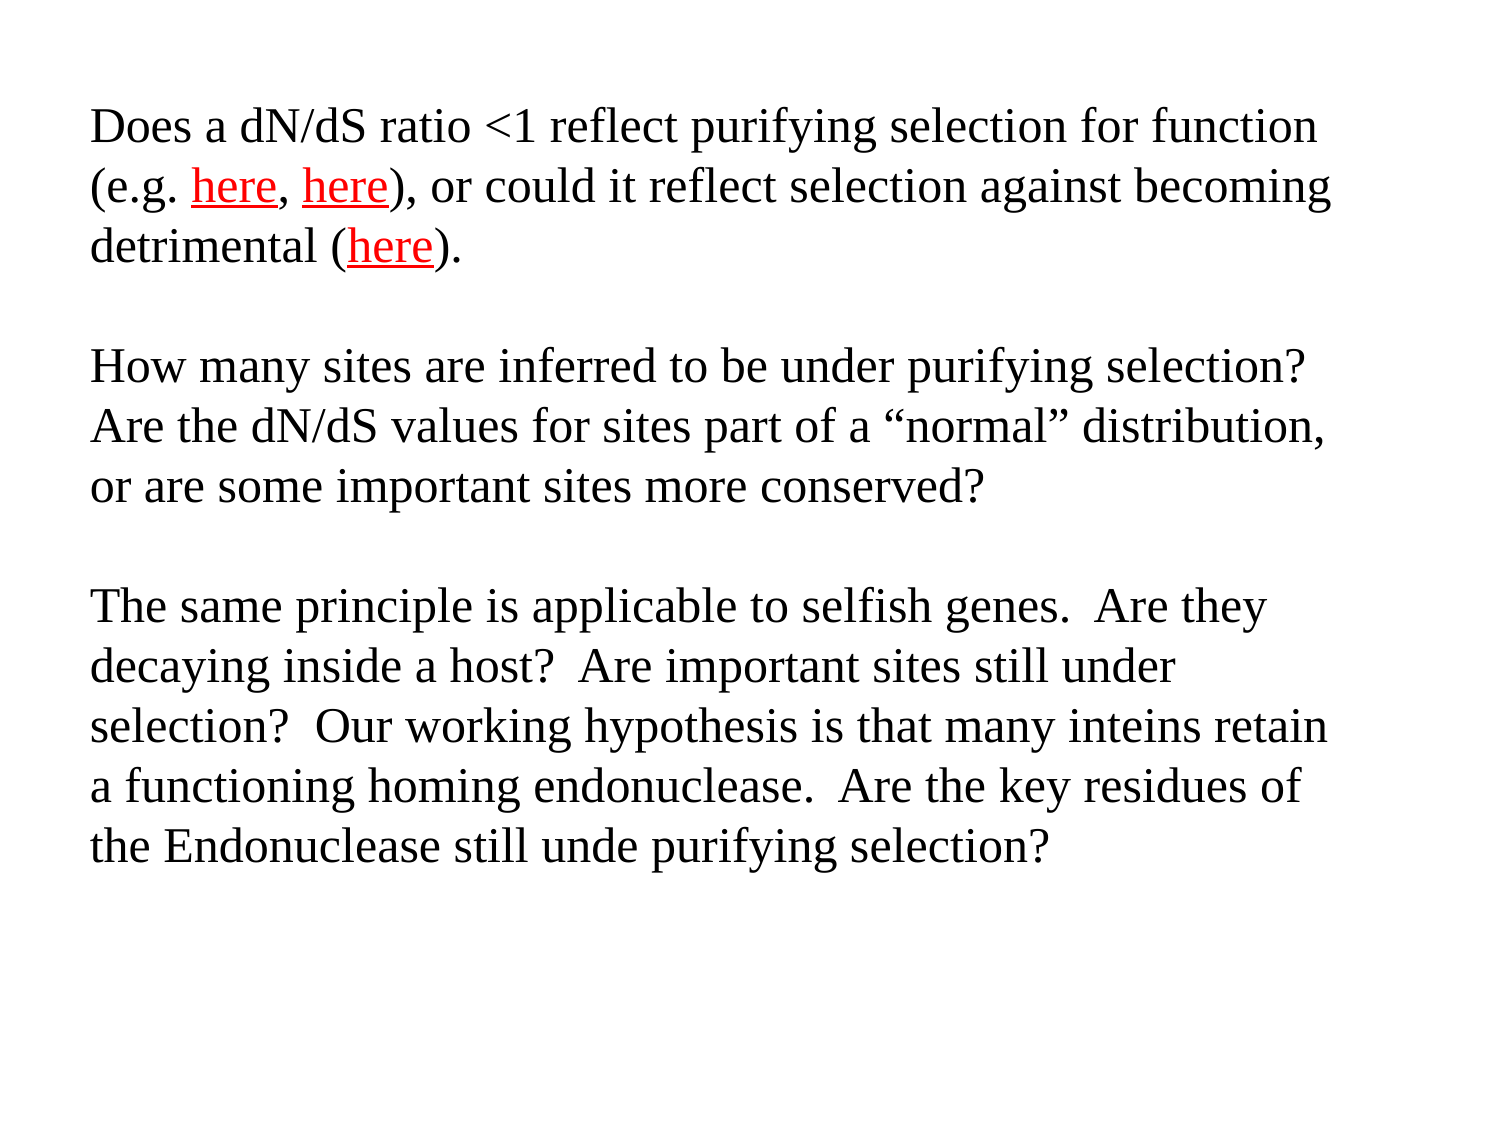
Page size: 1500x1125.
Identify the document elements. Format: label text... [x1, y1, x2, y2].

text_box Does a dN/dS ratio <1 reflect purifying selection for function (e.g. here, here), or could it reflect selection against becoming detrimental (here). How many sites are inferred to be under purifying selection? Are the dN/dS values for sites part of a “normal” distribution, or are some important sites more conserved? The same principle is applicable to selfish genes. Are they decaying inside a host? Are important sites still under selection? Our working hypothesis is that many inteins retain a functioning homing endonuclease. Are the key residues of the Endonuclease still unde purifying selection? [75, 24, 1377, 940]
